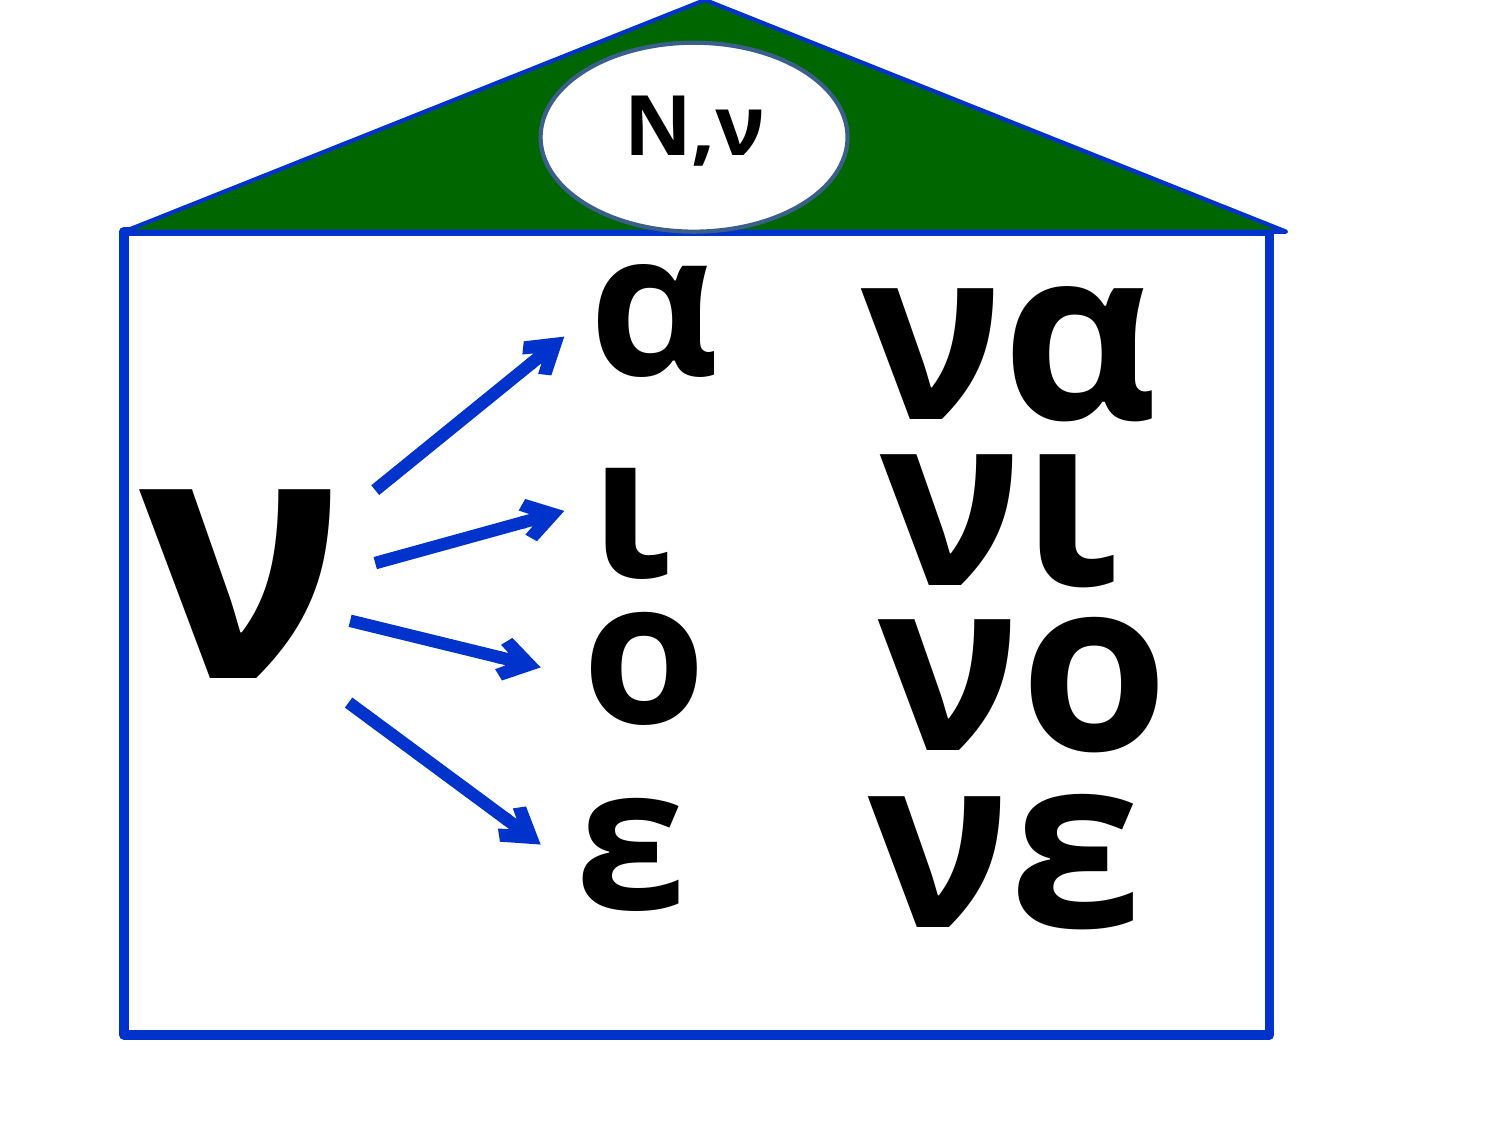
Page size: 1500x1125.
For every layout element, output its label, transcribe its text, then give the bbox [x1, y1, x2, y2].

text_box [121, 0, 1289, 234]
text_box Ν,ν [609, 64, 781, 179]
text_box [348, 702, 541, 845]
text_box [538, 40, 850, 234]
text_box [122, 234, 1272, 1037]
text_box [349, 620, 541, 668]
text_box να [1145, 172, 1173, 183]
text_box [374, 510, 565, 564]
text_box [374, 336, 565, 491]
